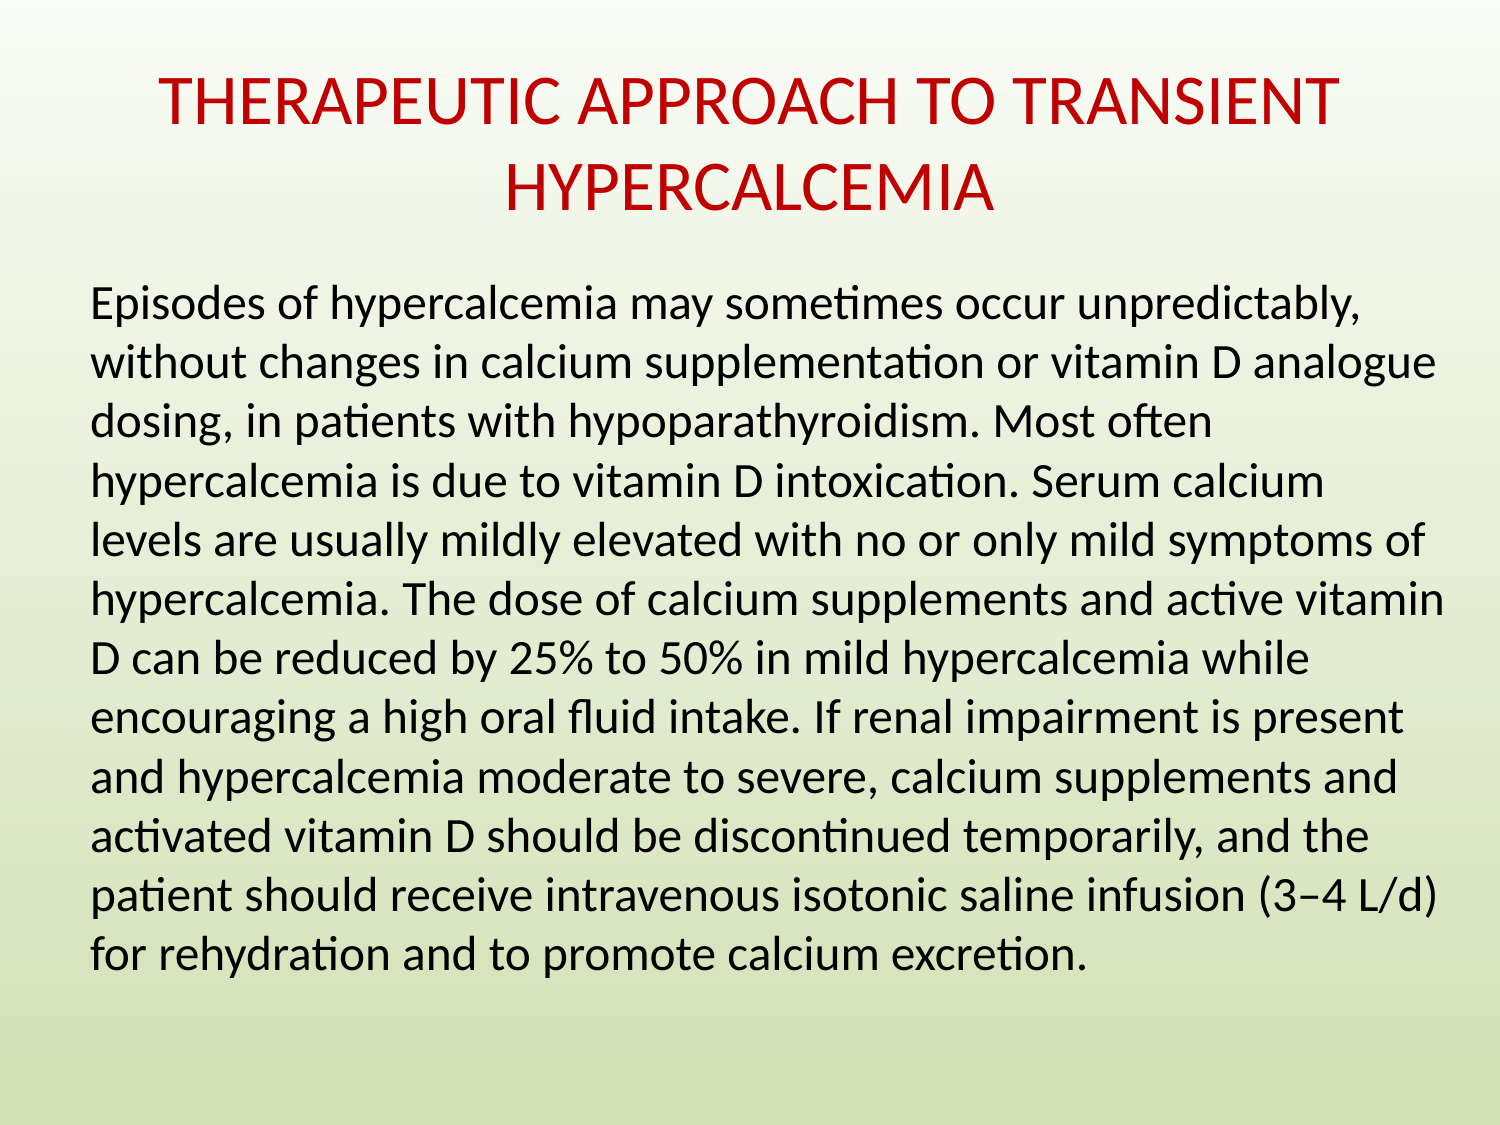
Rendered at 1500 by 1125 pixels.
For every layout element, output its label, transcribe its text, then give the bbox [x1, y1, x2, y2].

list Episodes of hypercalcemia may sometimes occur unpredictably, without changes in calcium supplementation or vitamin D analogue dosing, in patients with hypoparathyroidism. Most often hypercalcemia is due to vitamin D intoxication. Serum calcium levels are usually mildly elevated with no or only mild symptoms of hypercalcemia. The dose of calcium supplements and active vitamin D can be reduced by 25% to 50% in mild hypercalcemia while encouraging a high oral fluid intake. If renal impairment is present and hypercalcemia moderate to severe, calcium supplements and activated vitamin D should be discontinued temporarily, and the patient should receive intravenous isotonic saline infusion (3–4 L/d) for rehydration and to promote calcium excretion. [75, 262, 1463, 1005]
title THERAPEUTIC APPROACH TO TRANSIENT HYPERCALCEMIA [75, 45, 1425, 233]
